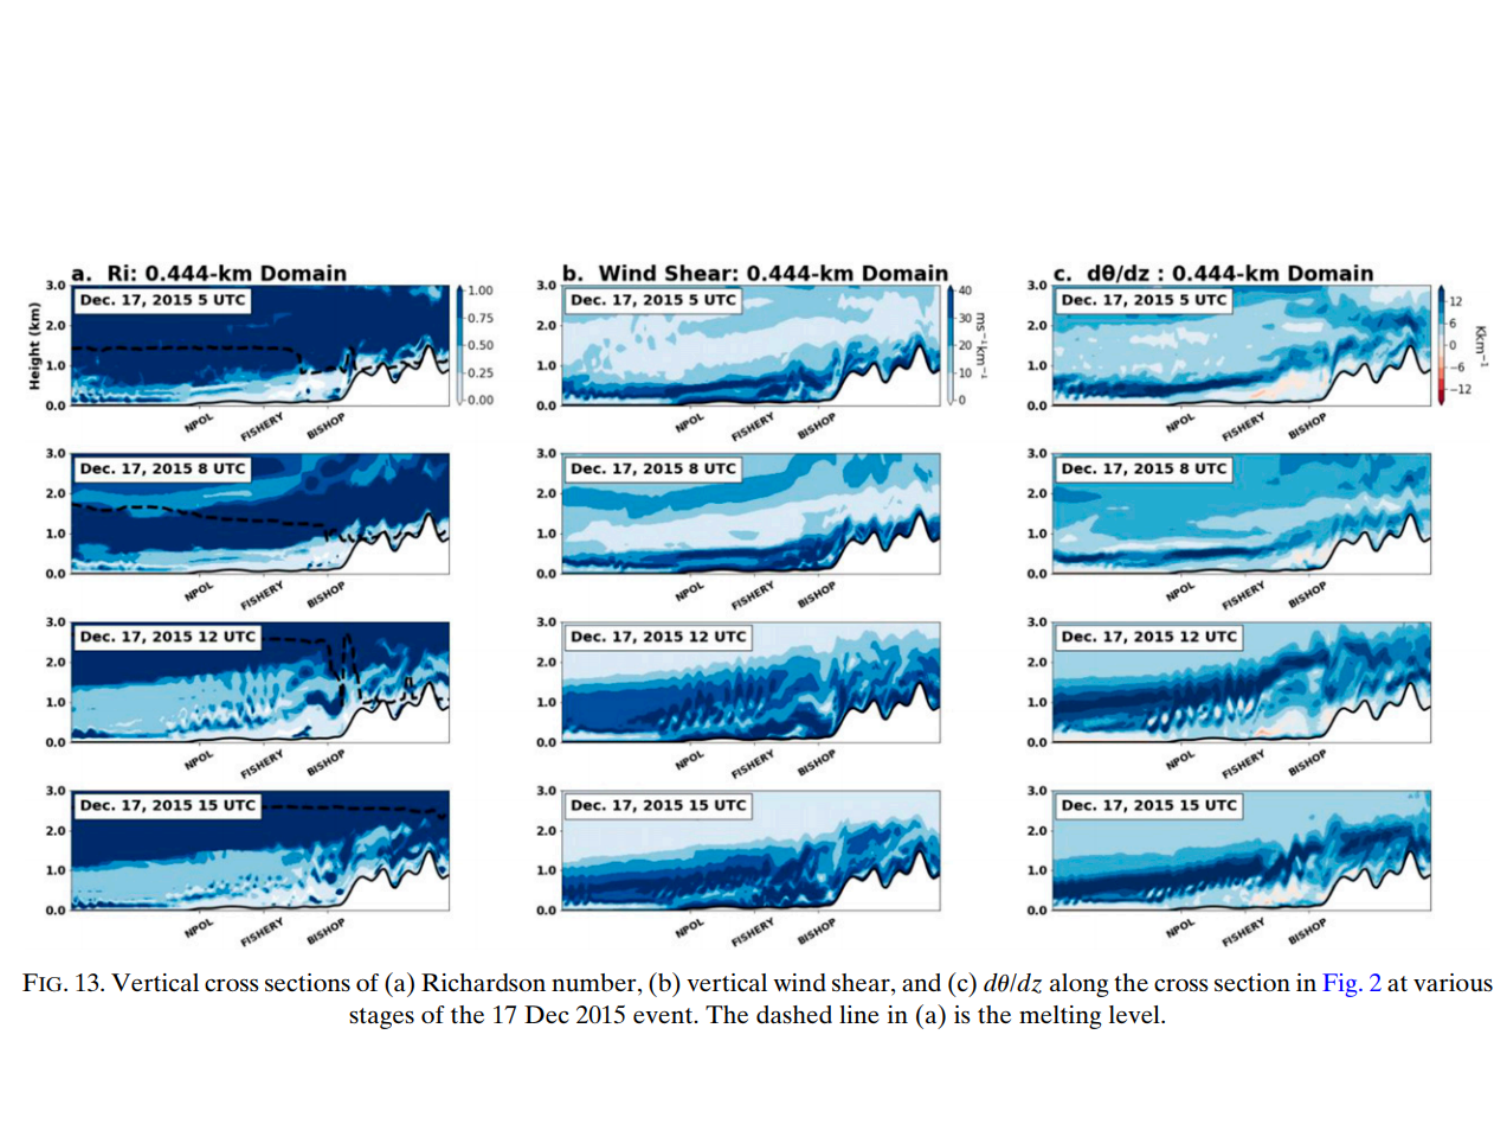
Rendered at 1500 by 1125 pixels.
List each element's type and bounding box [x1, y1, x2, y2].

picture [0, 255, 1500, 1034]
